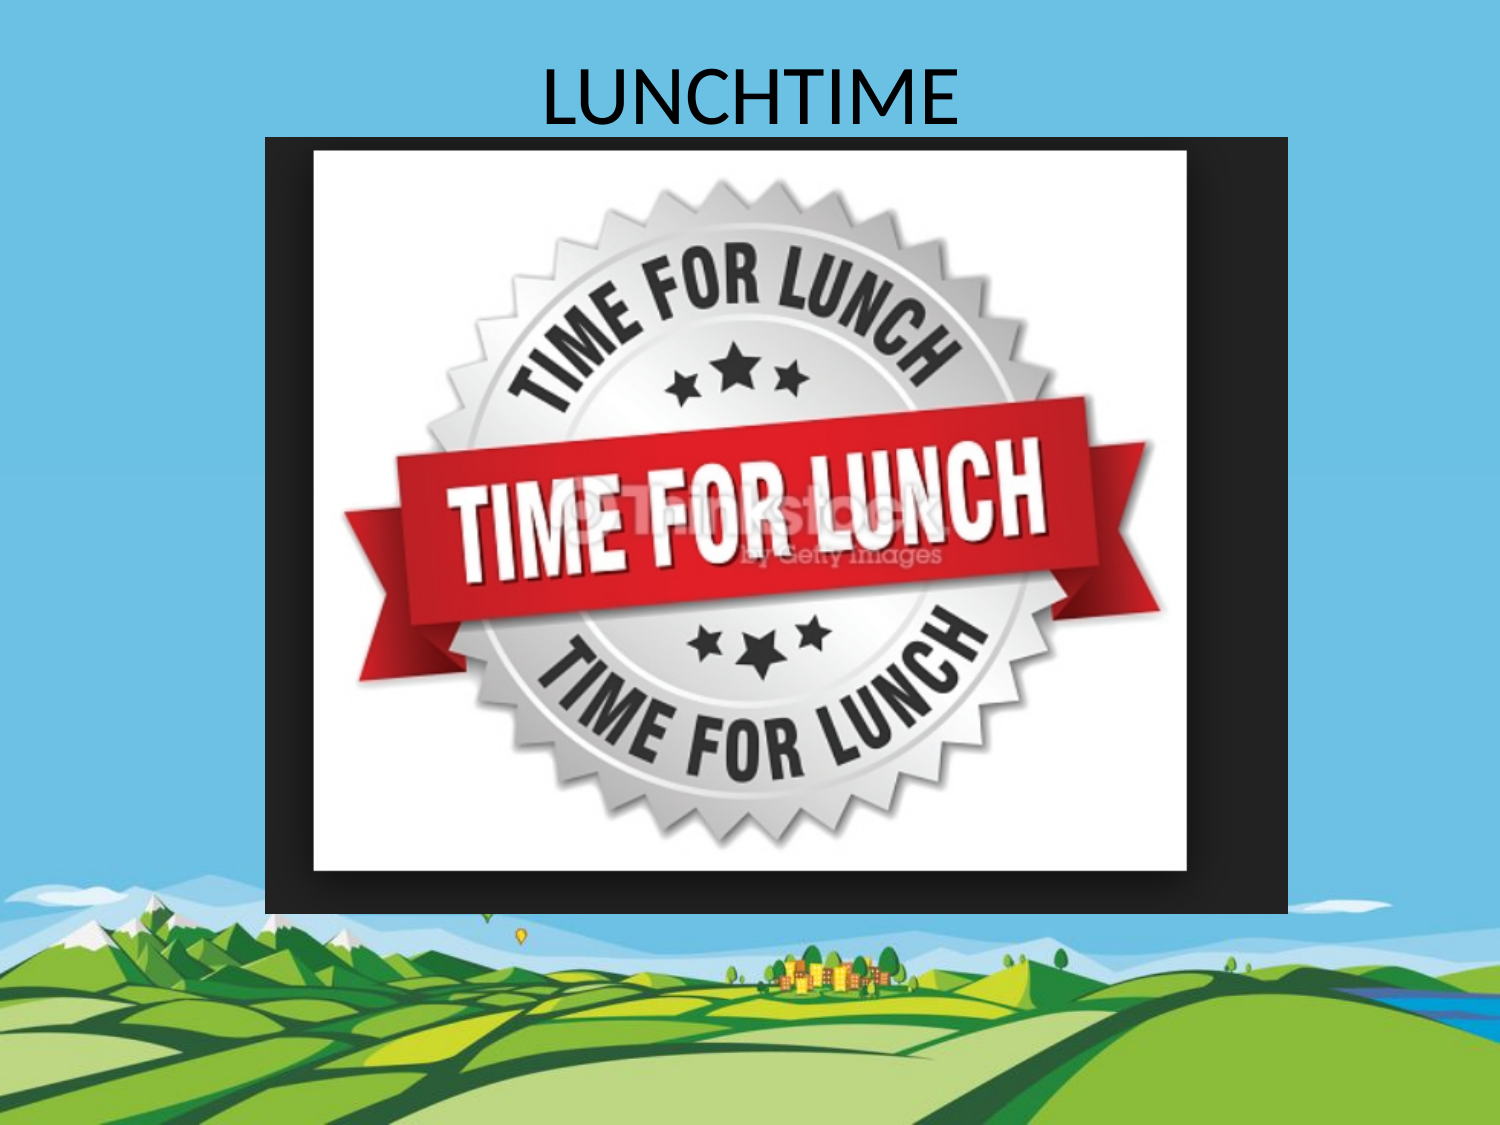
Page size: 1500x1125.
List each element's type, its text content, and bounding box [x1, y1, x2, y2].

title LUNCHTIME [76, 30, 1427, 149]
picture [0, 0, 1500, 1125]
